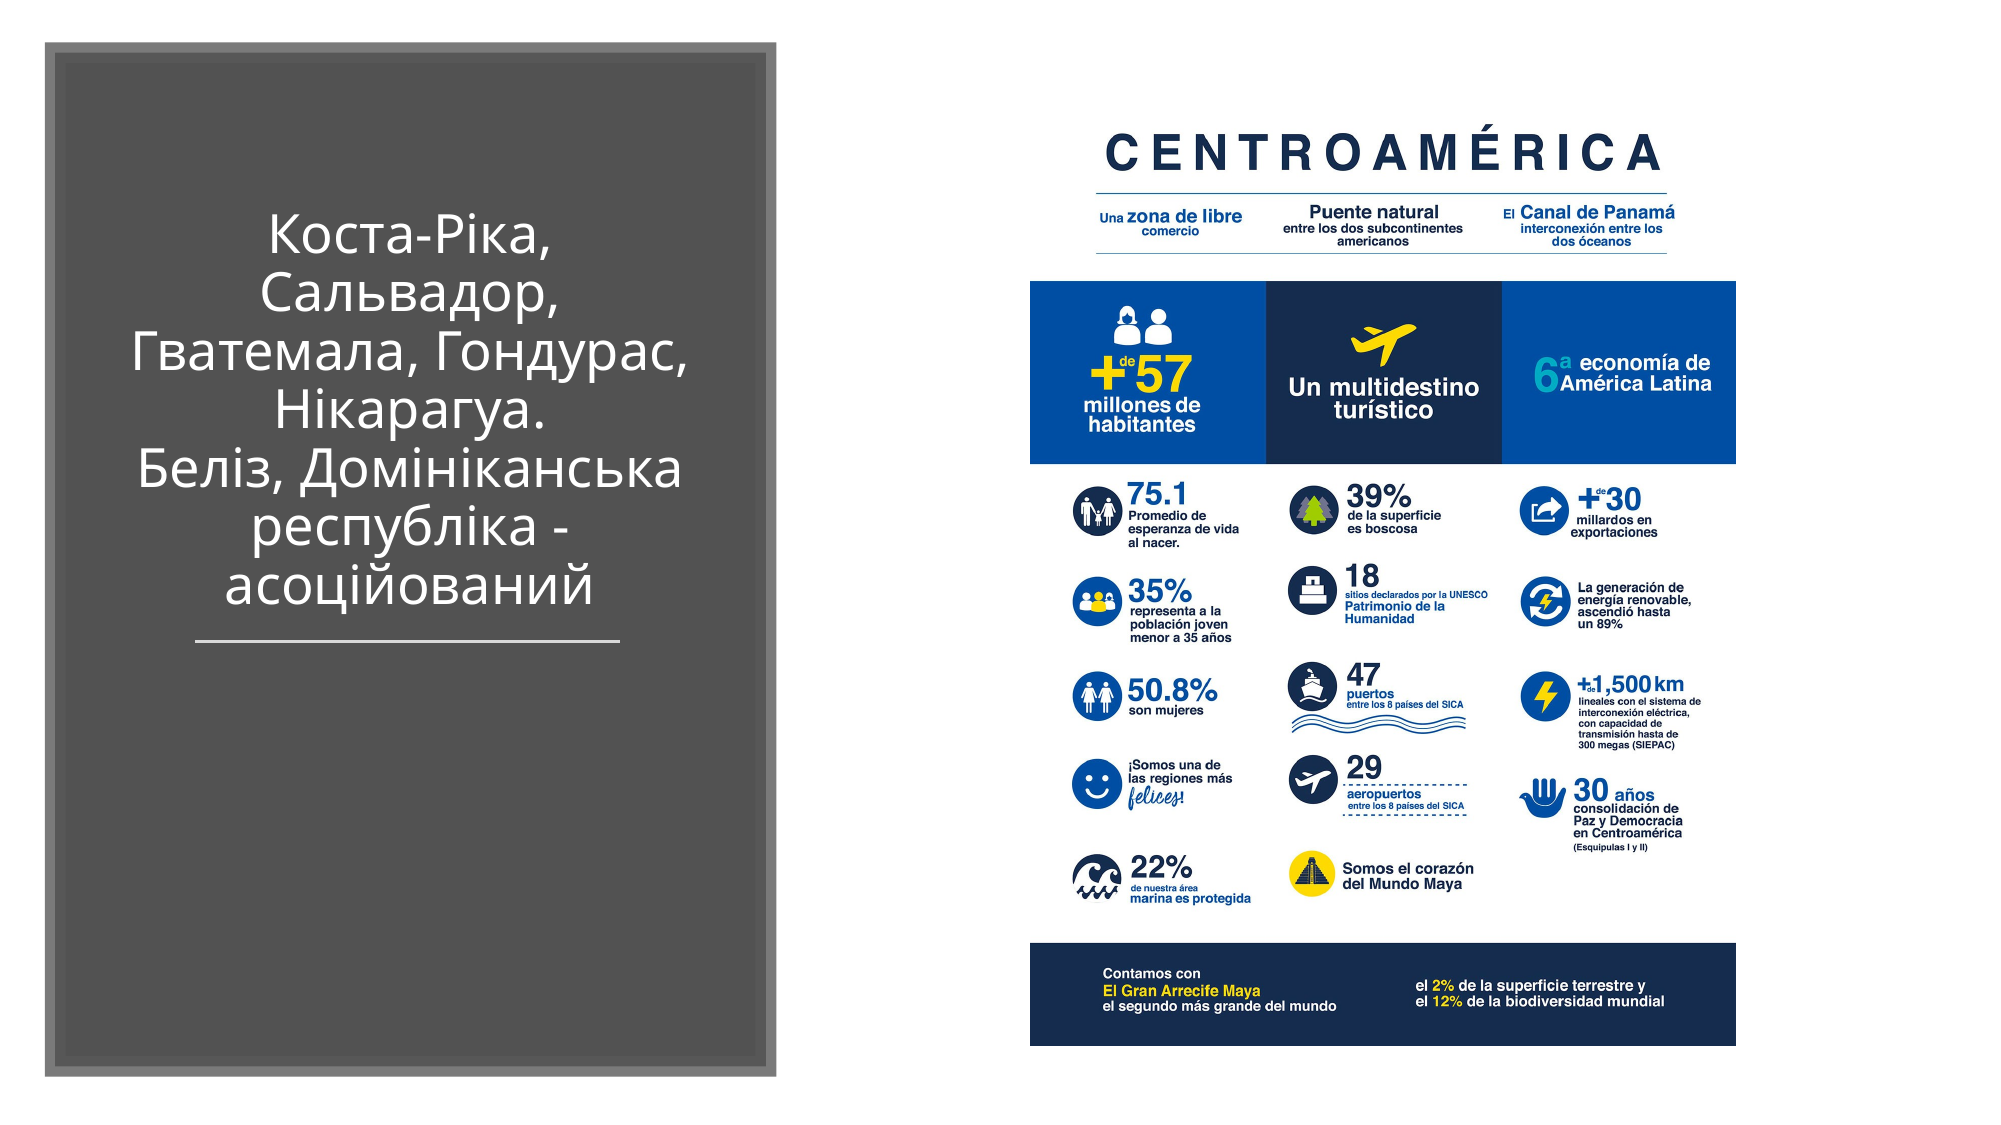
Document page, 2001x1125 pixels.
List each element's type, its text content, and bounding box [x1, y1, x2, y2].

text_box [54, 52, 767, 1067]
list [1030, 80, 1736, 1046]
title Коста-Ріка, Сальвадор, Гватемала, Гондурас, Нікарагуа. Беліз, Домініканська республіка - асоційований [110, 149, 711, 624]
